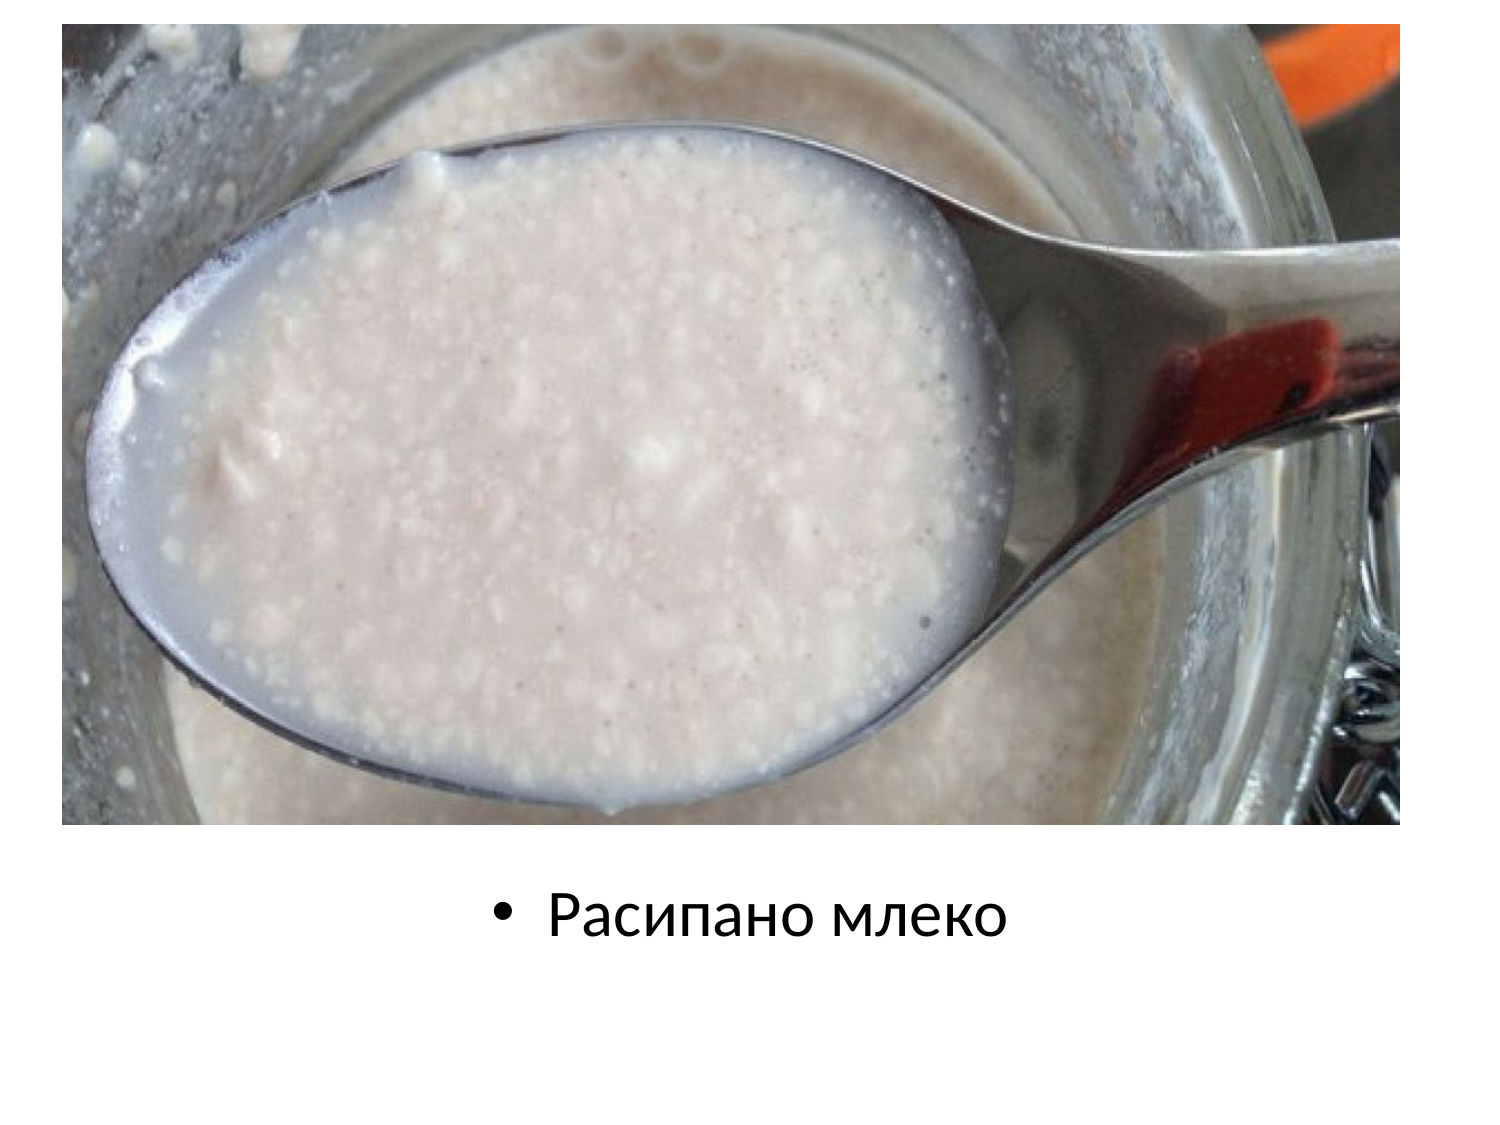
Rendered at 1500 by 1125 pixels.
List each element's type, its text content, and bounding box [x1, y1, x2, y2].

picture [62, 24, 1401, 826]
list Расипано млеко [75, 862, 1425, 1005]
